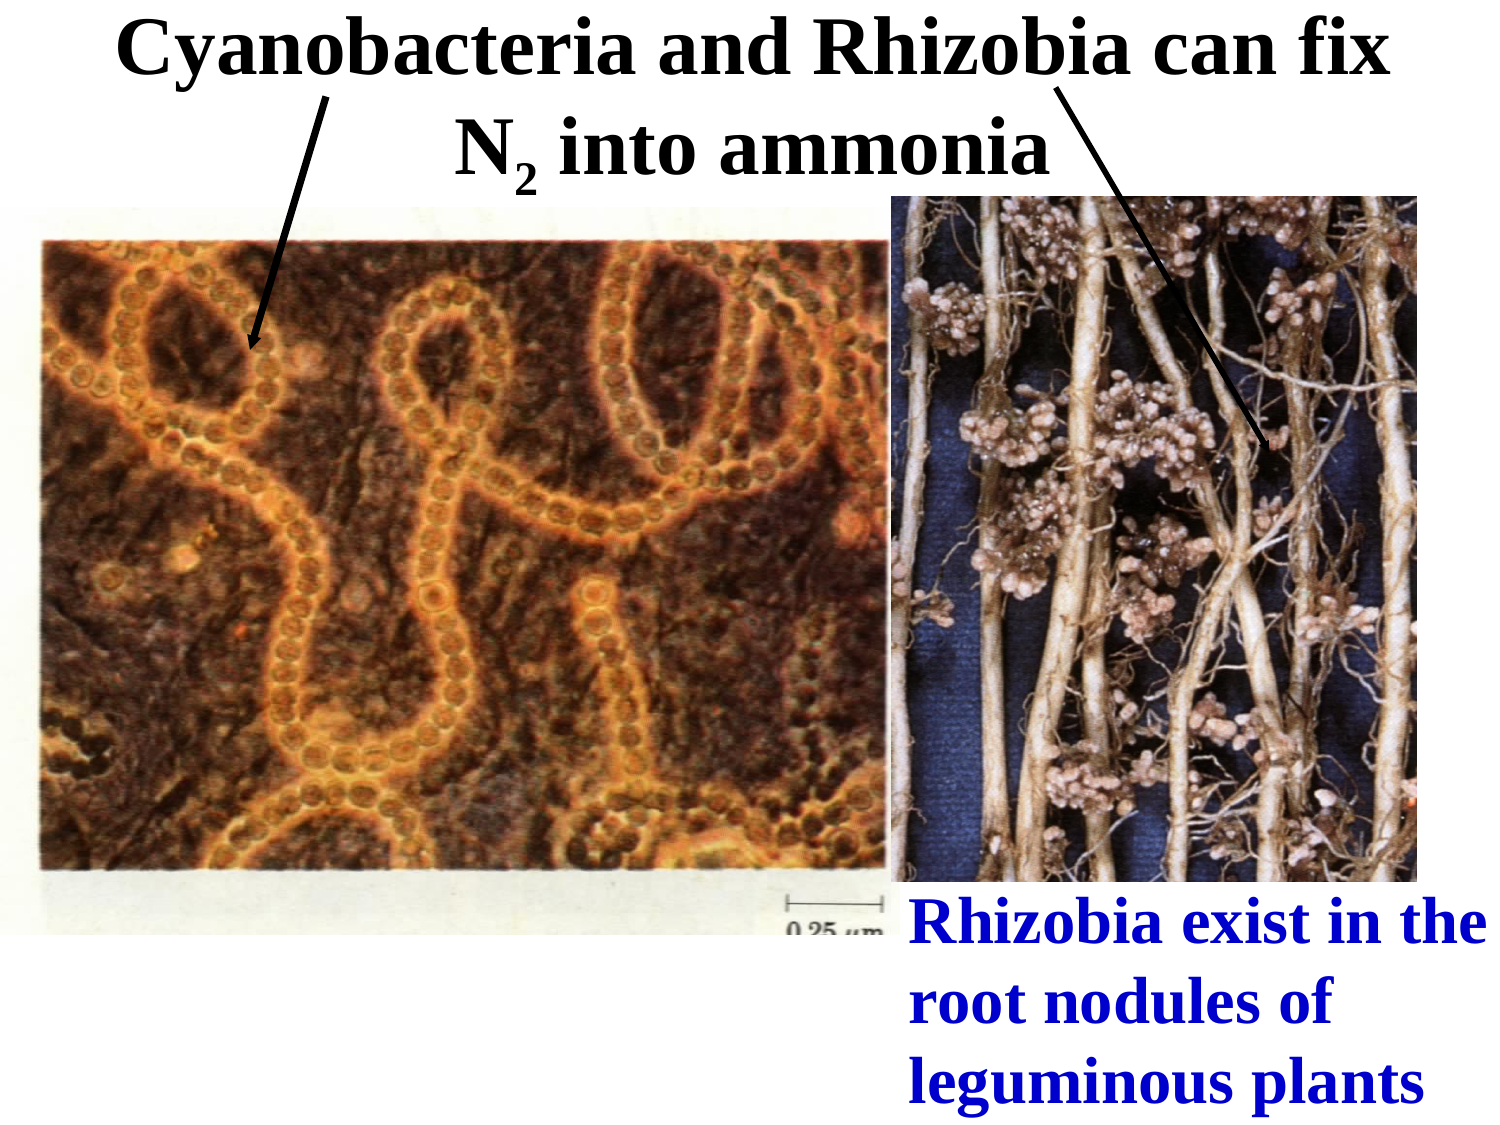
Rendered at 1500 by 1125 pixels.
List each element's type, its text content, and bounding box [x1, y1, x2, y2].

title Cyanobacteria and Rhizobia can fix N2 into ammonia [52, 30, 1454, 167]
text_box Rhizobia exist in the root nodules of leguminous plants [894, 870, 1500, 1125]
picture [0, 196, 1418, 935]
